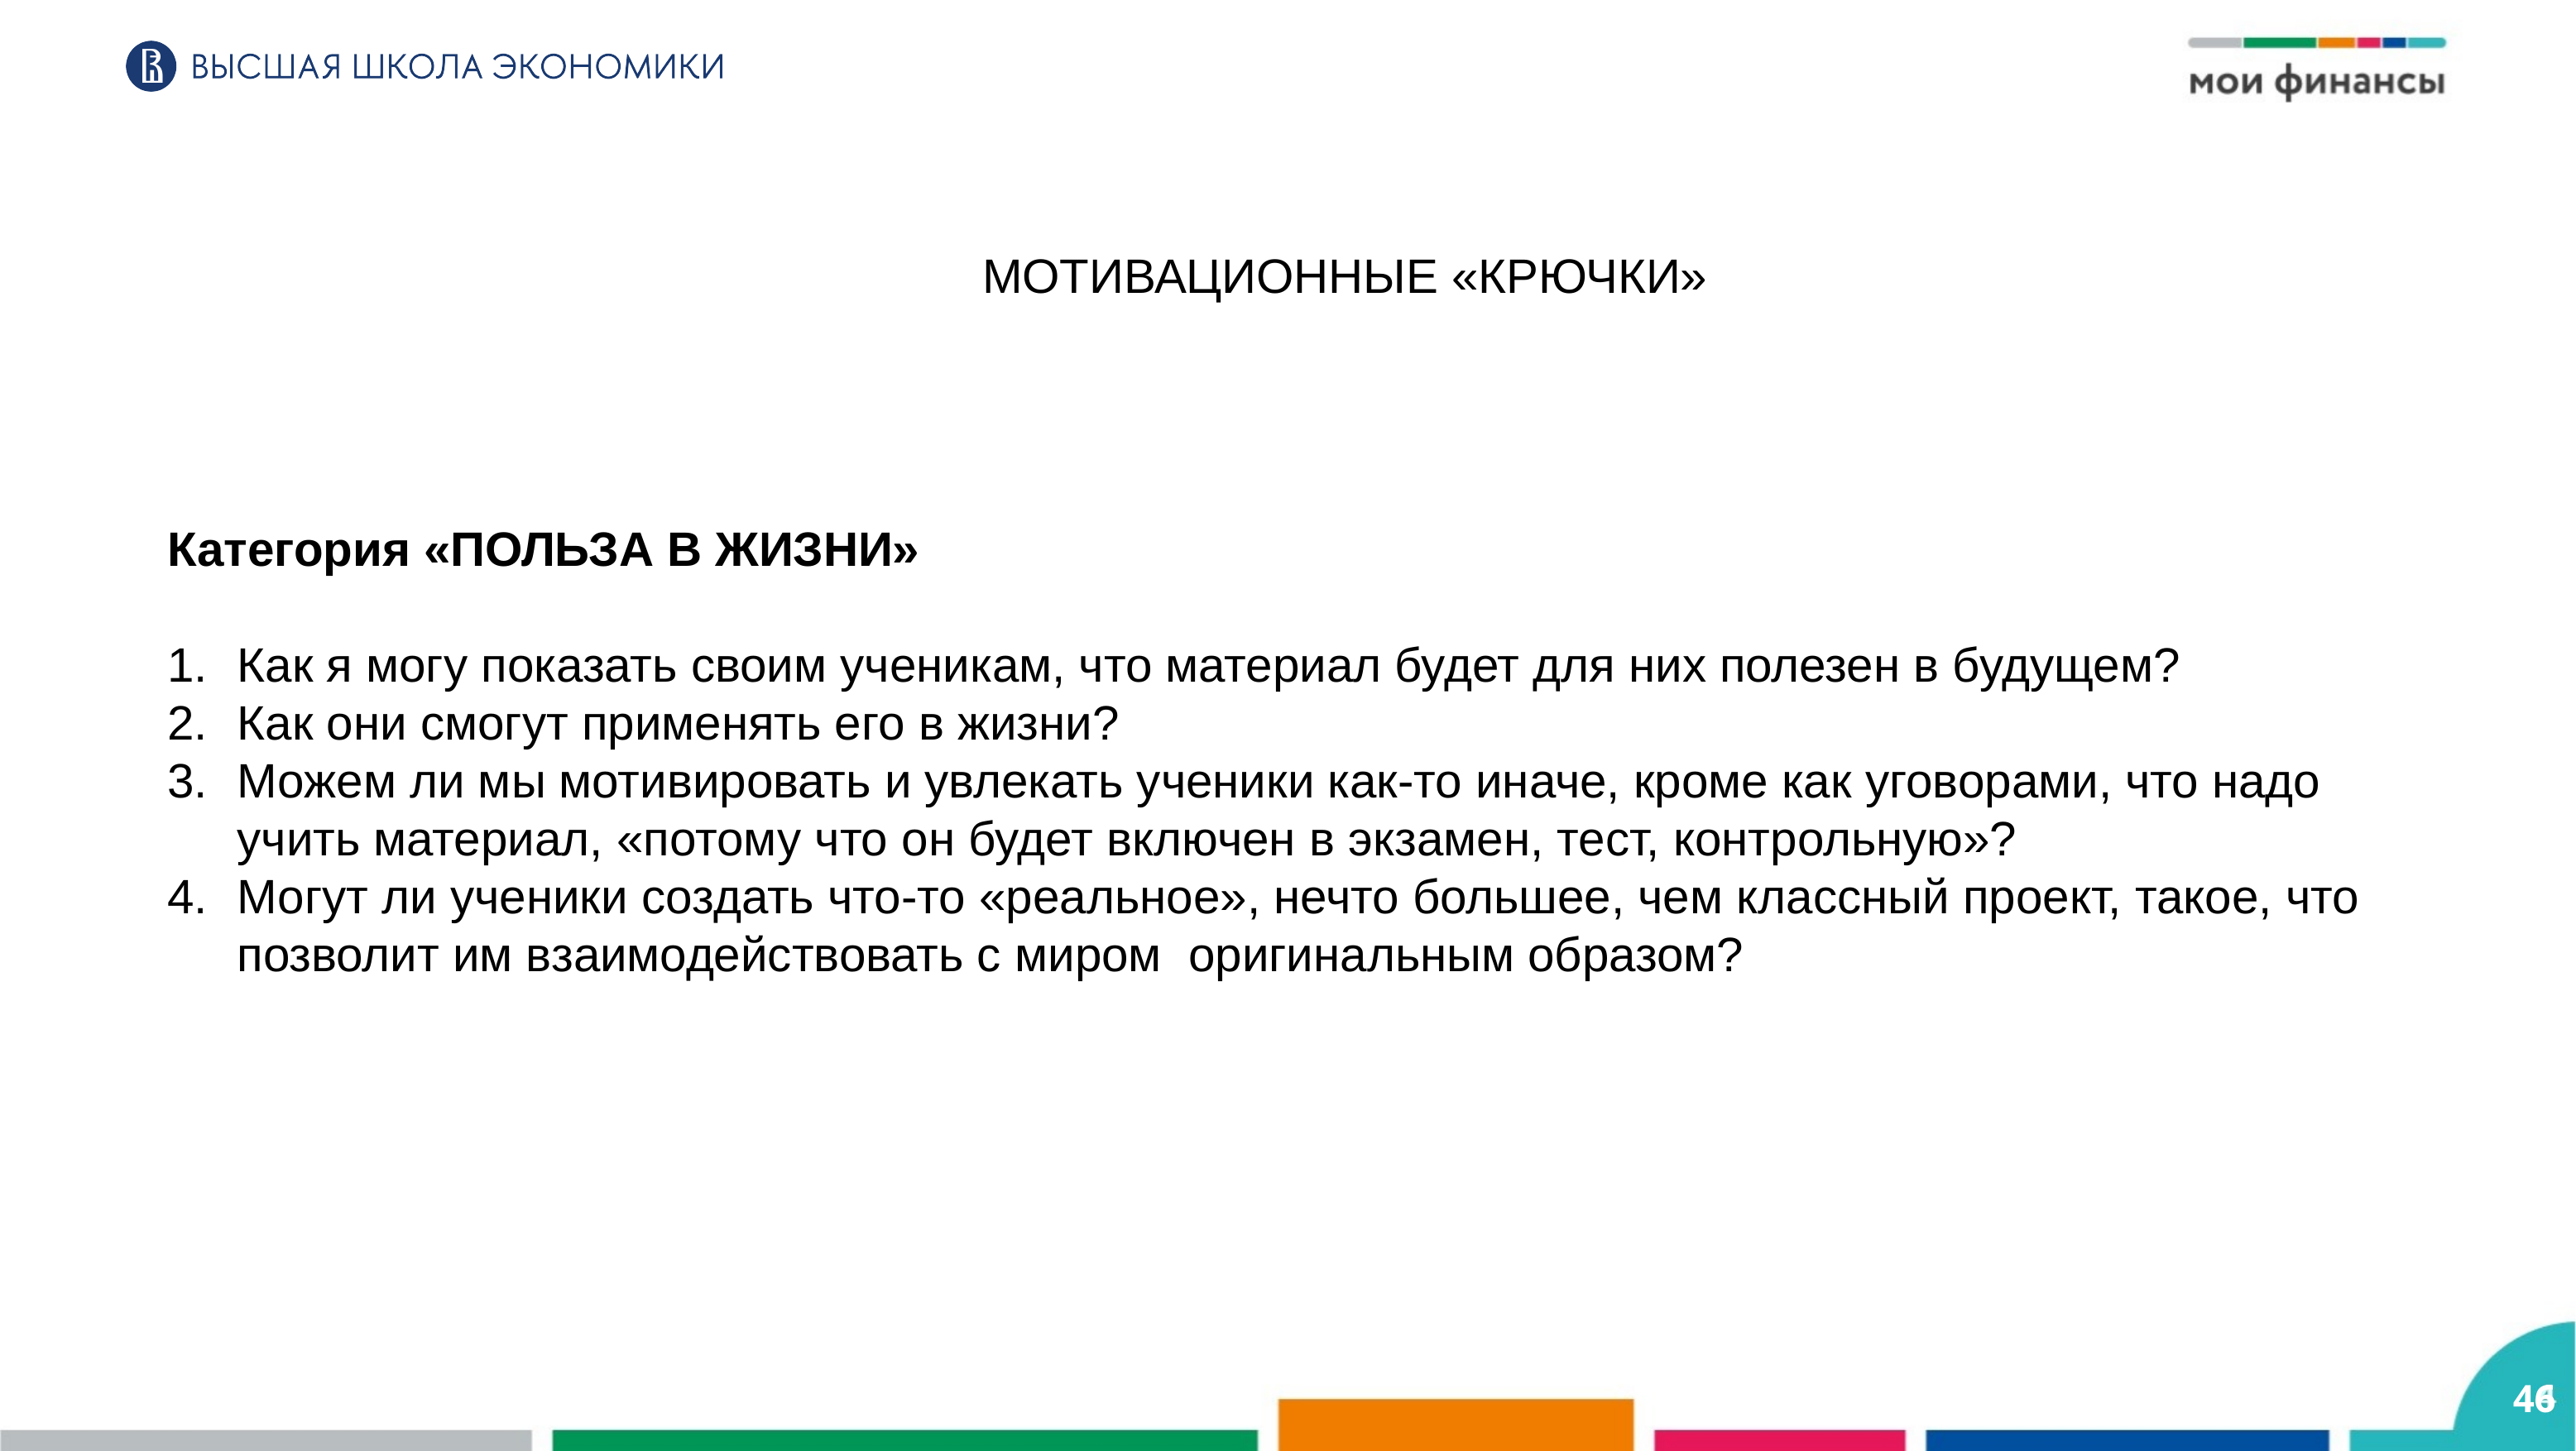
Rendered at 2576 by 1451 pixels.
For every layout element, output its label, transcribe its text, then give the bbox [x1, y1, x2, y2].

slide_number 46 [2470, 1365, 2576, 1430]
text_box Категория «ПОЛЬЗА В ЖИЗНИ» Как я могу показать своим ученикам, что материал будет для них полезен в будущем? Как они смогут применять его в жизни? Можем ли мы мотивировать и увлекать ученики как-то иначе, кроме как уговорами, что надо учить материал, «потому что он будет включен в экзамен, тест, контрольную»? Могут ли ученики создать что-то «реальное», нечто большее, чем классный проект, такое, что позволит им взаимодействовать с миром оригинальным образом? [155, 512, 2396, 1235]
picture [0, 0, 2576, 1451]
text_box МОТИВАЦИОННЫЕ «КРЮЧКИ» [738, 238, 1951, 307]
